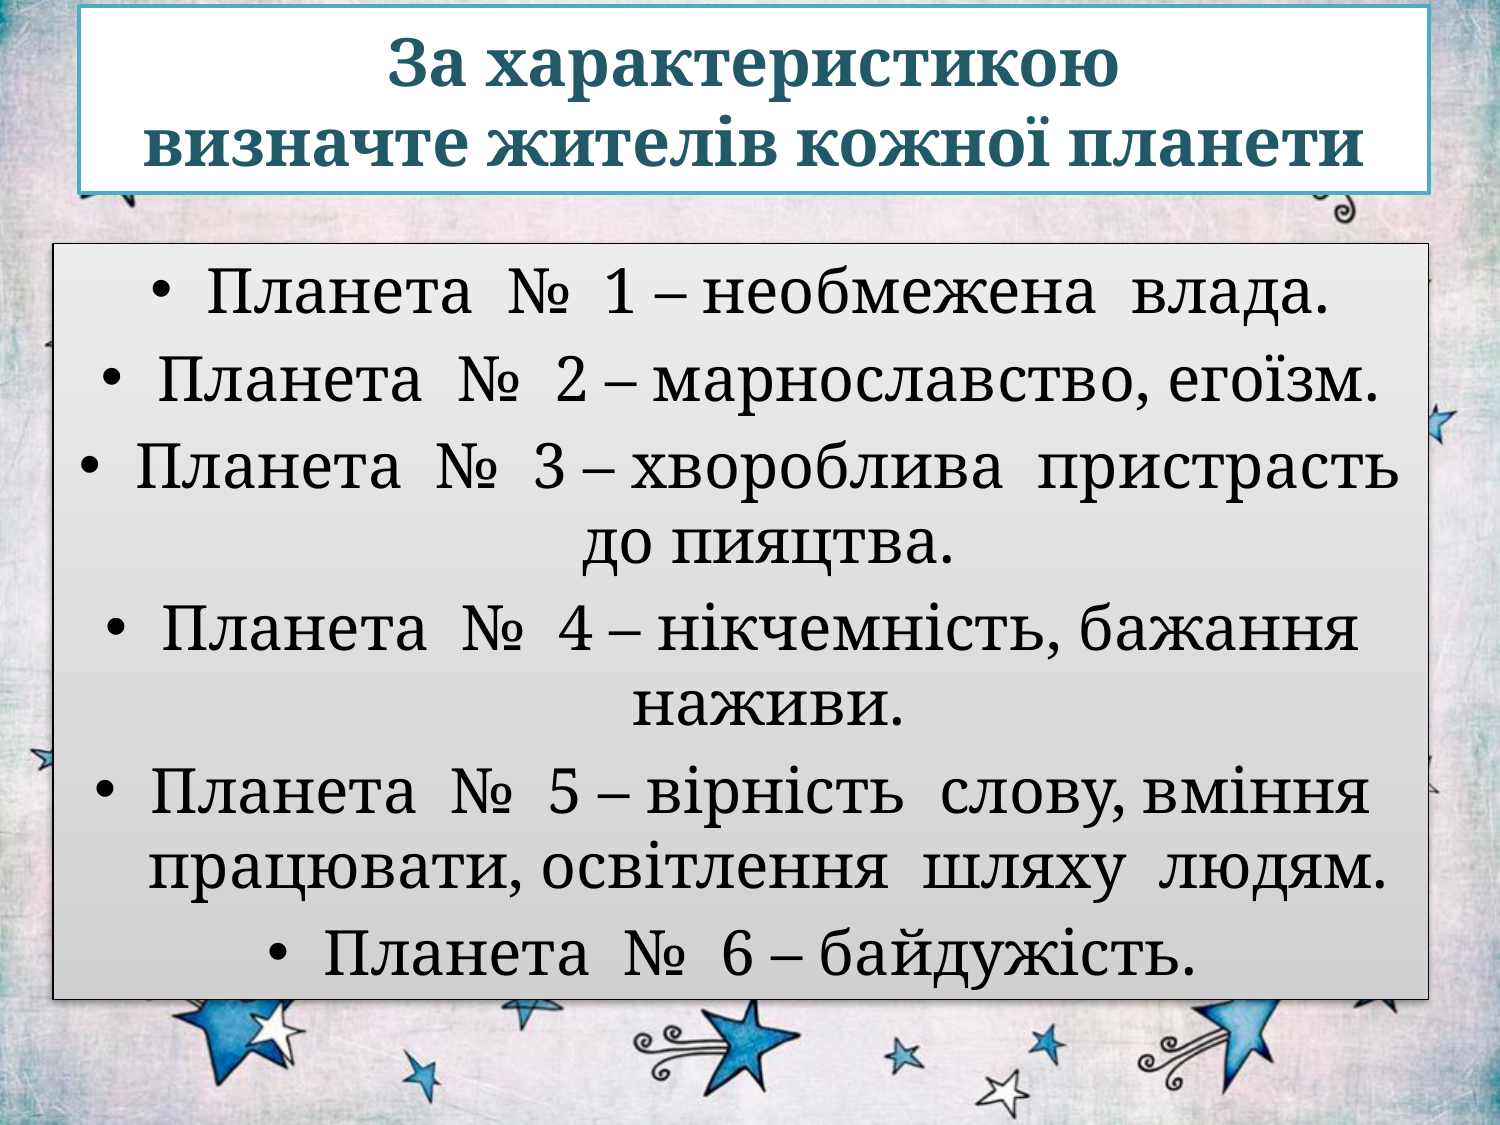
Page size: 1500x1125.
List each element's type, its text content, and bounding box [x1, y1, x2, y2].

picture [0, 0, 1500, 1125]
title За характеристикою визначте жителів кожної планети [77, 4, 1431, 195]
list Планета № 1 – необмежена влада. Планета № 2 – марнославство, егоїзм. Планета № 3 – хвороблива пристрасть до пияцтва. Планета № 4 – нікчемність, бажання наживи. Планета № 5 – вірність слову, вміння працювати, освітлення шляху людям. Планета № 6 – байдужість. [52, 243, 1429, 1000]
